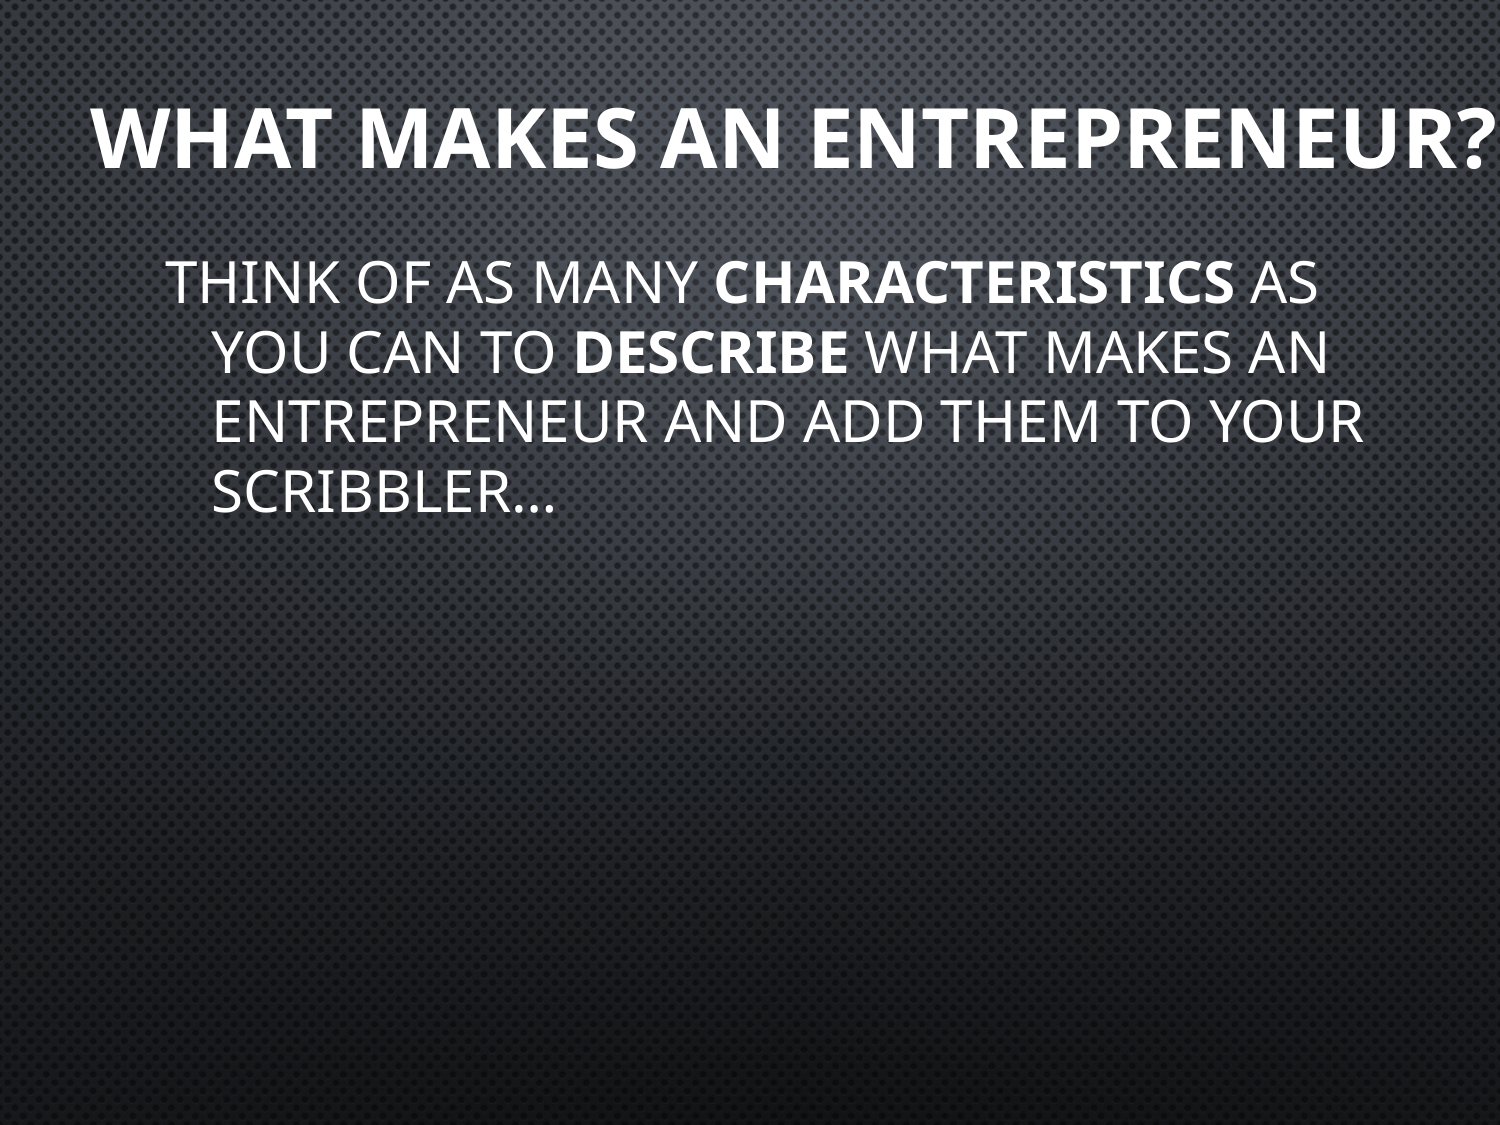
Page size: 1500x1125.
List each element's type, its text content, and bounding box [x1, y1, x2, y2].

list Think of as many characteristics as you can to describe what makes an entrepreneur and add them to your scribbler… [150, 237, 1383, 901]
title What makes an entrepreneur? [75, 3, 1500, 268]
